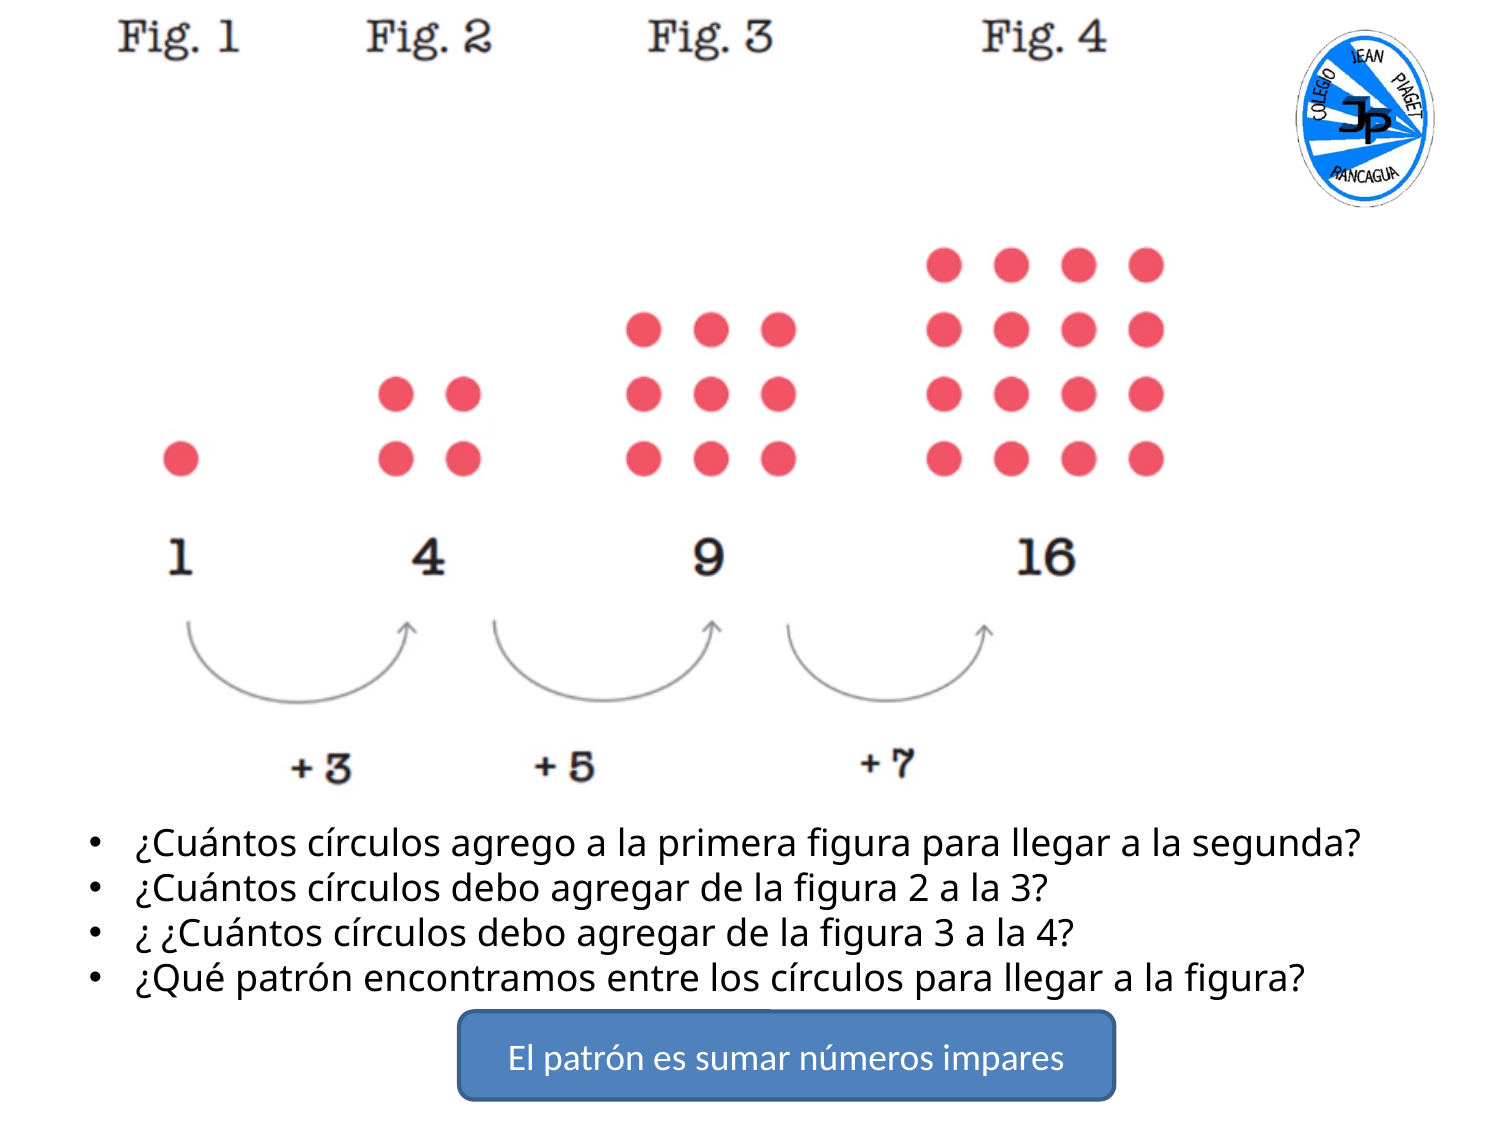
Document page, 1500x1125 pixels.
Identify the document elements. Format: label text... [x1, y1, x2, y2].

text_box El patrón es sumar números impares [456, 1009, 1117, 1102]
text_box ¿Cuántos círculos agrego a la primera figura para llegar a la segunda? ¿Cuántos círculos debo agregar de la figura 2 a la 3? ¿ ¿Cuántos círculos debo agregar de la figura 3 a la 4? ¿Qué patrón encontramos entre los círculos para llegar a la figura? [74, 811, 1420, 1097]
picture [73, 0, 1497, 812]
